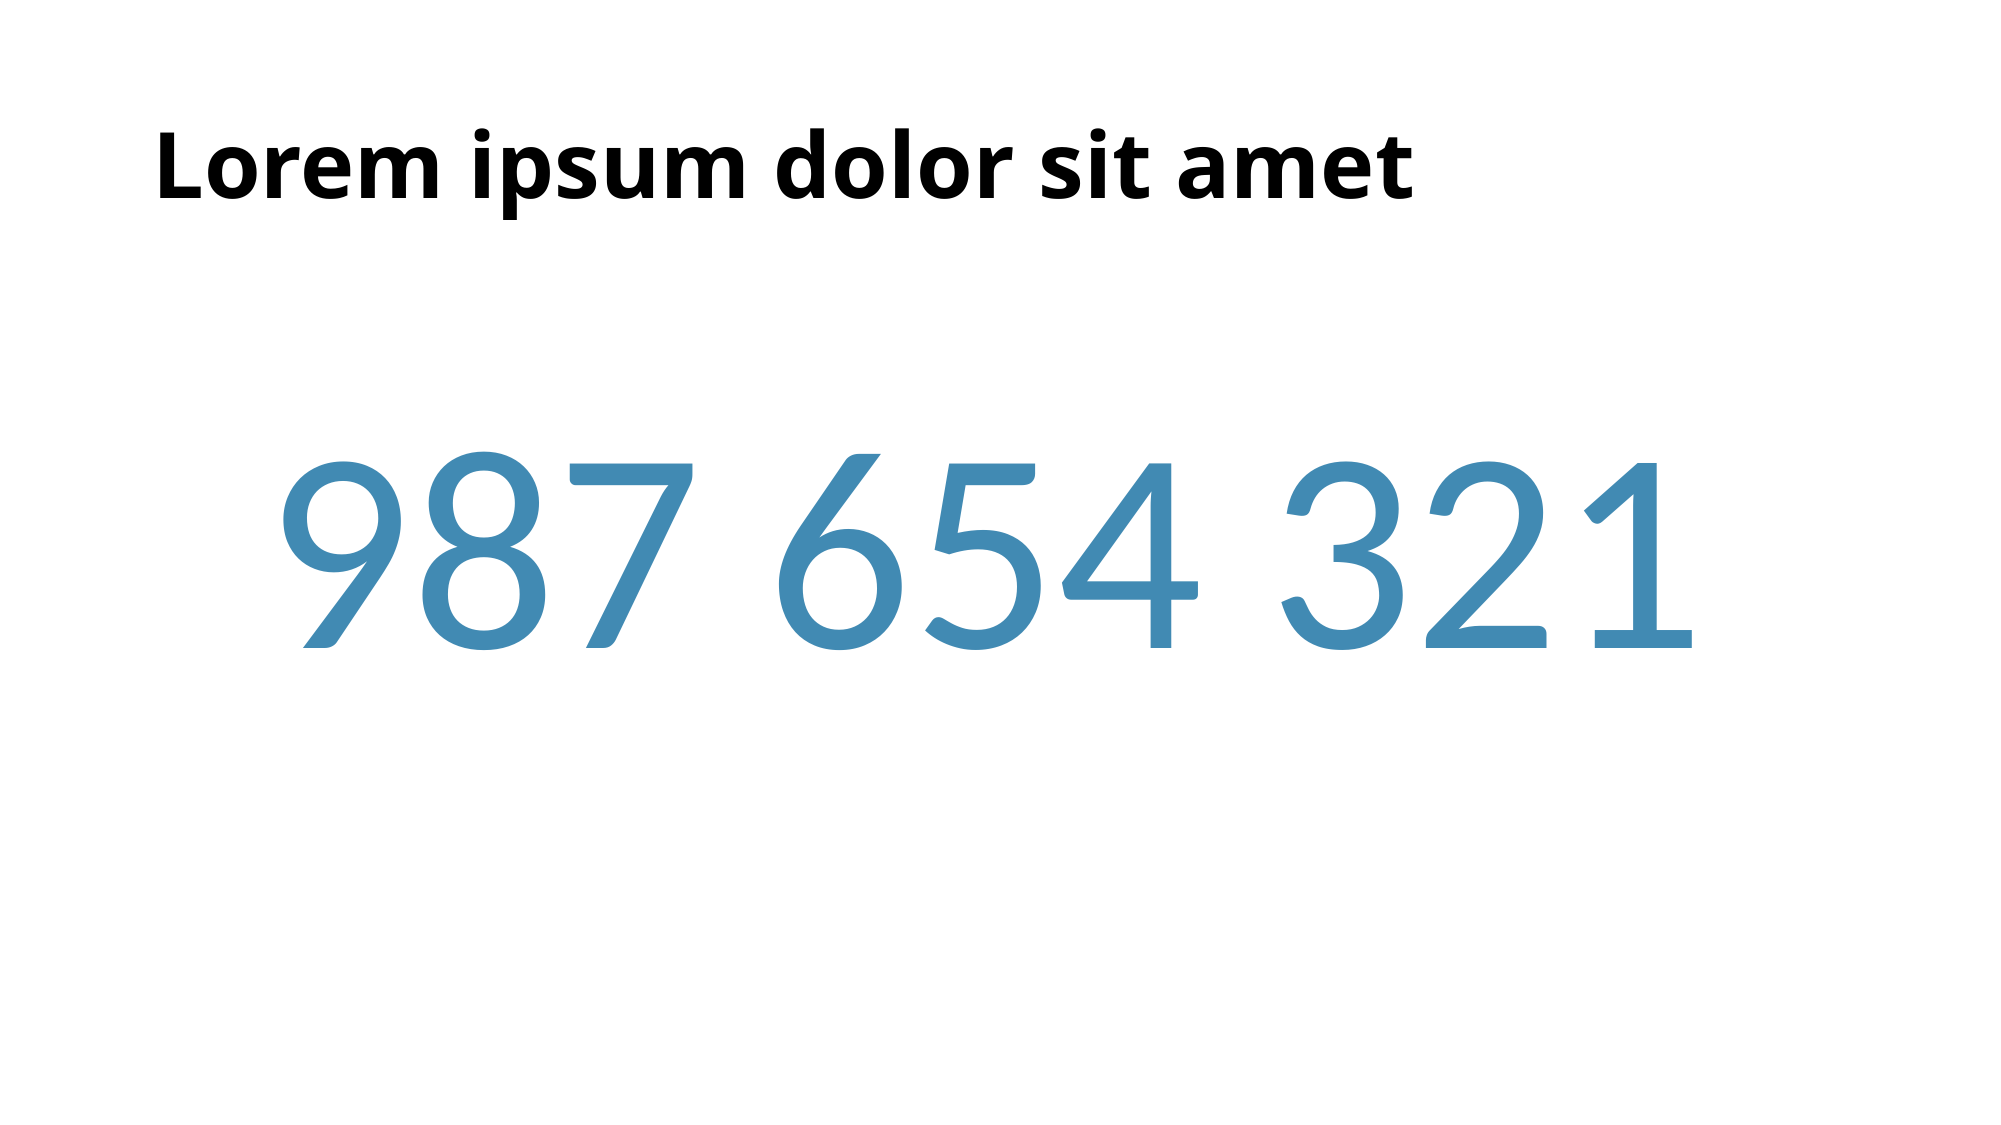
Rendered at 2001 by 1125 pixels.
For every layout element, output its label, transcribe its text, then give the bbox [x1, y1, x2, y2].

text_box 987 654 321 [250, 392, 1749, 733]
title Lorem ipsum dolor sit amet [137, 59, 1863, 278]
